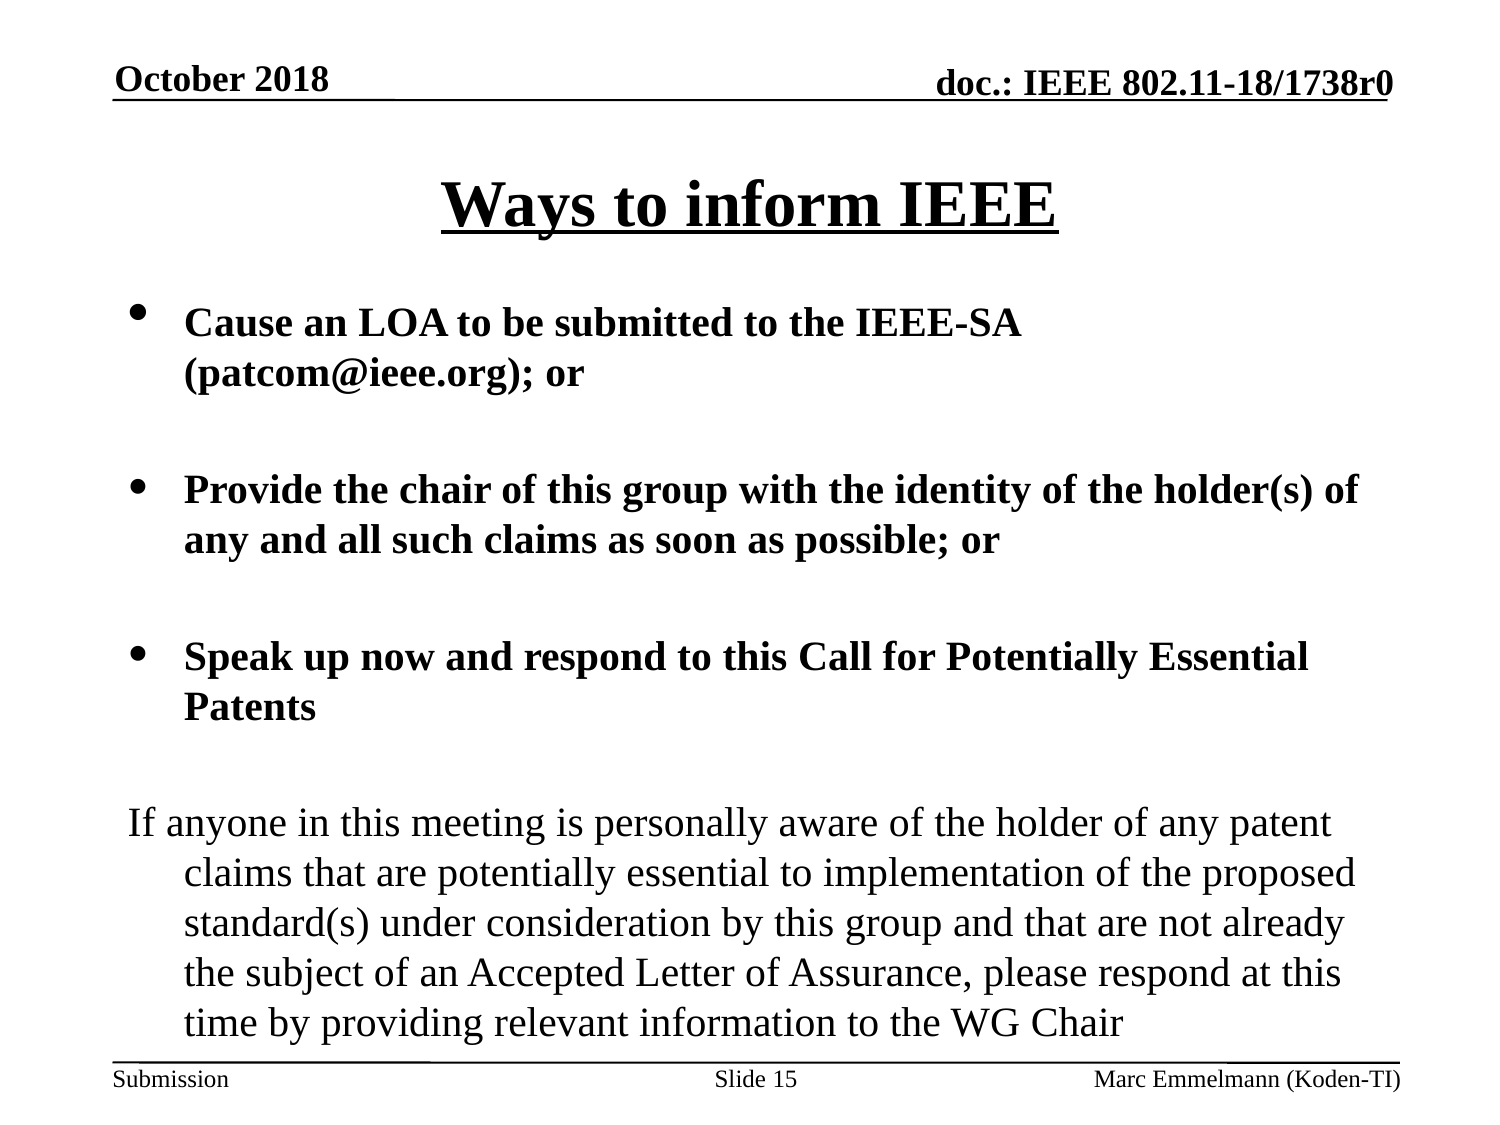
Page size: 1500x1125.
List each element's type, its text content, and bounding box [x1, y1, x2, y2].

footer Marc Emmelmann (Koden-TI) [878, 1061, 1402, 1093]
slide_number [114, 54, 423, 100]
list Cause an LOA to be submitted to the IEEE-SA (patcom@ieee.org); or Provide the chair of this group with the identity of the holder(s) of any and all such claims as soon as possible; or Speak up now and respond to this Call for Potentially Essential Patents If anyone in this meeting is personally aware of the holder of any patent claims that are potentially essential to implementation of the proposed standard(s) under consideration by this group and that are not already the subject of an Accepted Letter of Assurance, please respond at this time by providing relevant information to the WG Chair [112, 287, 1388, 963]
slide_number Slide 15 [712, 1061, 800, 1123]
title Ways to inform IEEE [112, 112, 1388, 287]
